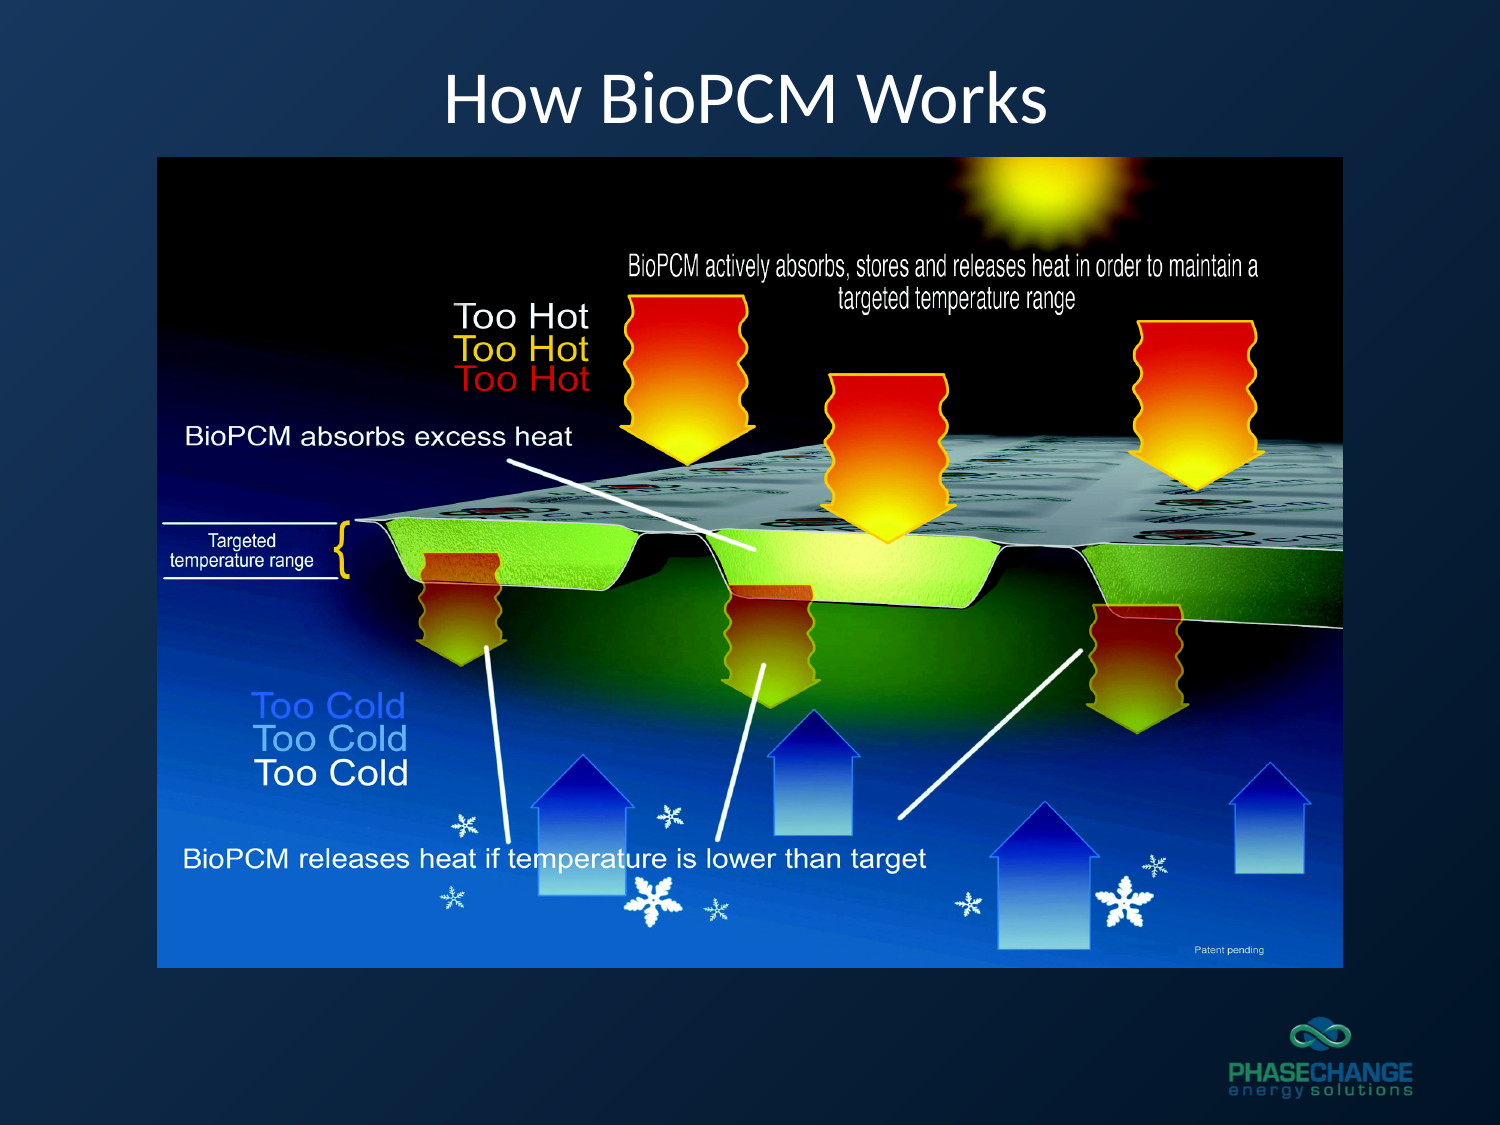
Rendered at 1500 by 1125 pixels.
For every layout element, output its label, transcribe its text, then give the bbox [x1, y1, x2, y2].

picture [157, 157, 1343, 968]
picture [1224, 1016, 1421, 1100]
title How BioPCM Works [0, 0, 1497, 188]
